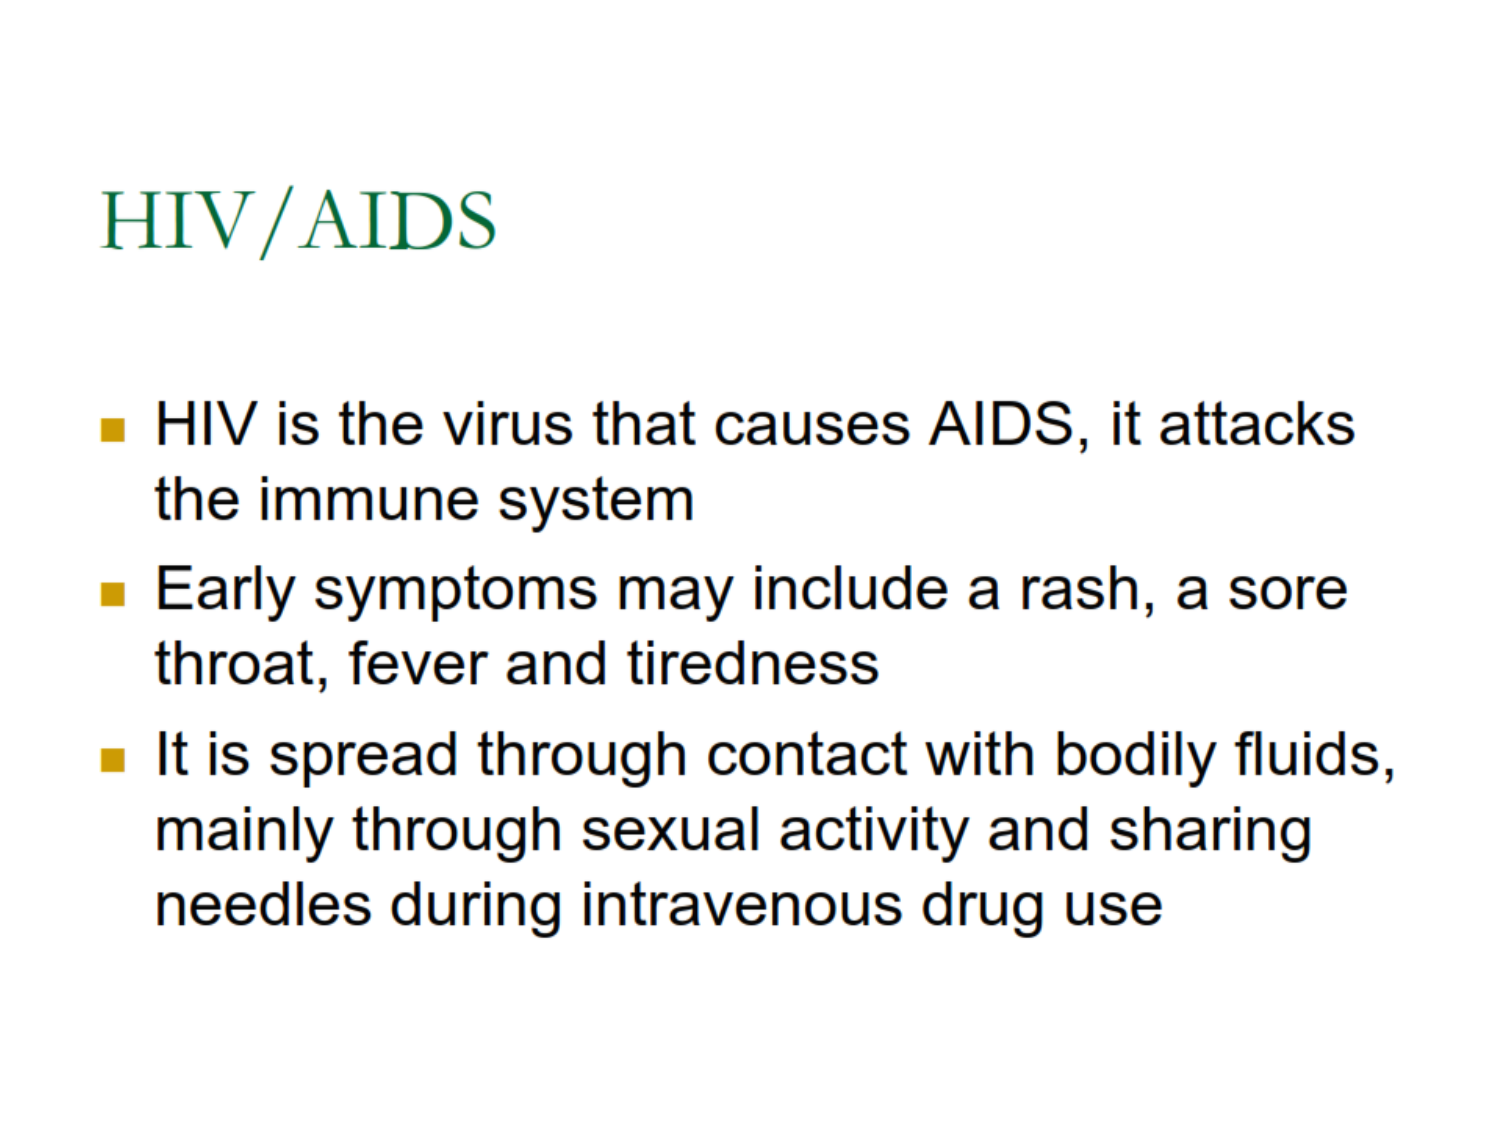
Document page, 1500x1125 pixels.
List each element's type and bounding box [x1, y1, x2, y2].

picture [89, 176, 1411, 949]
